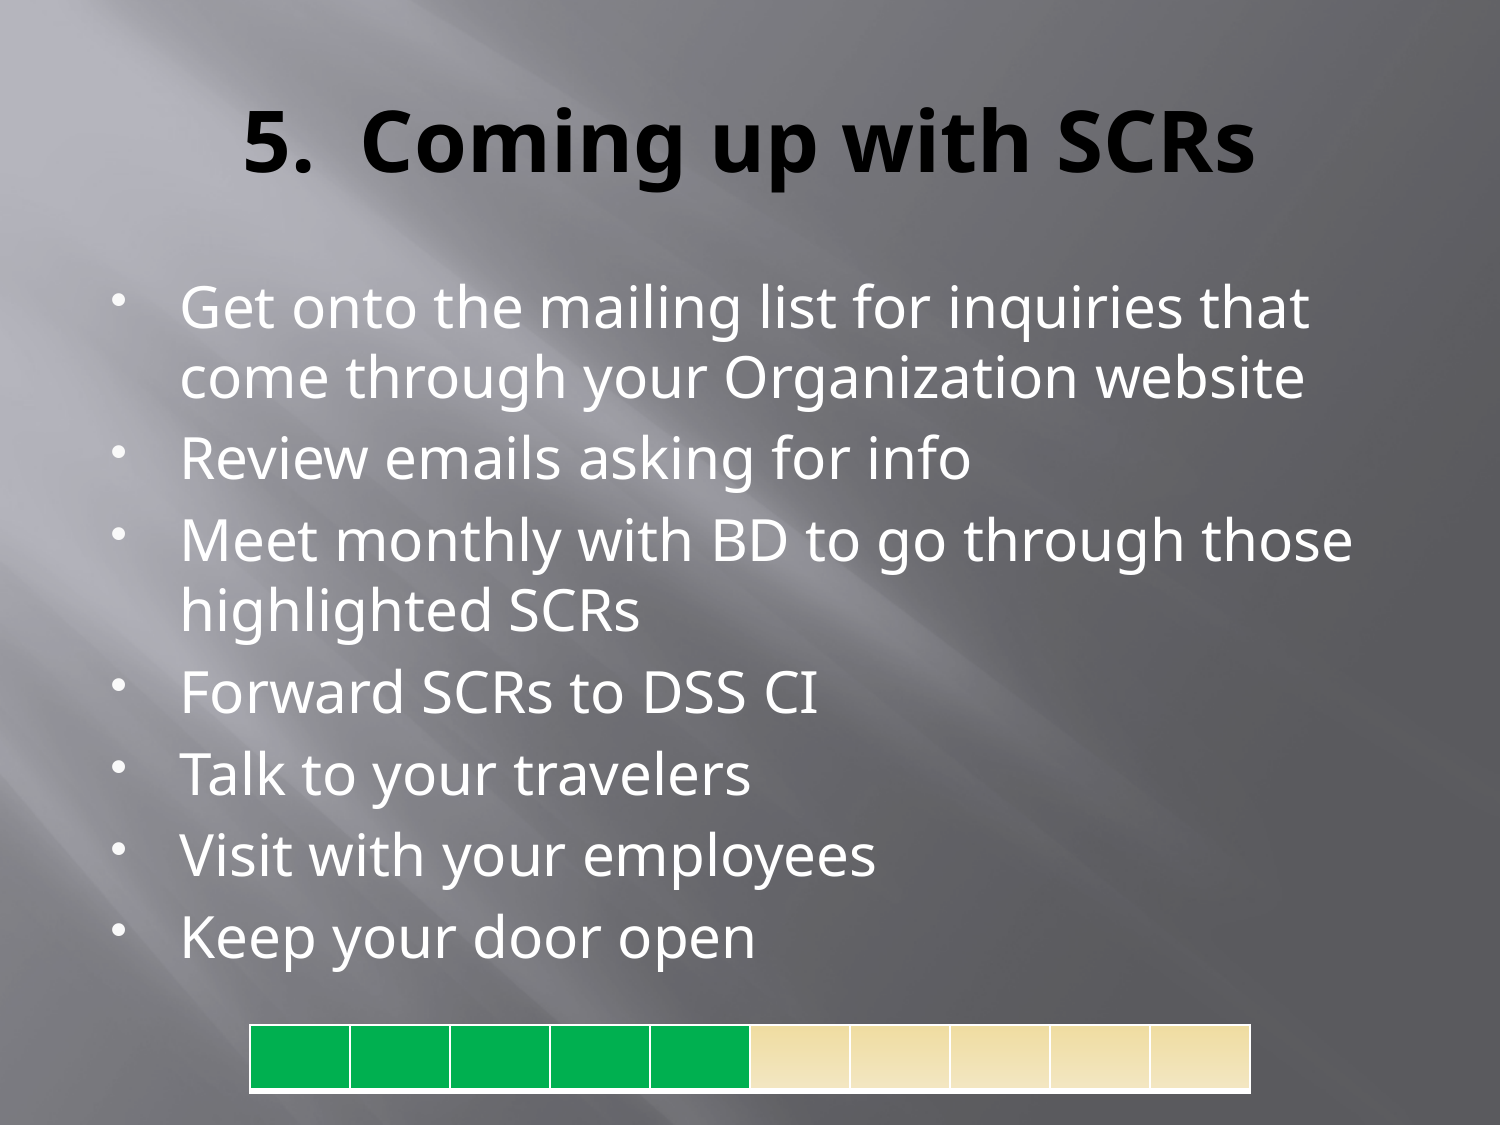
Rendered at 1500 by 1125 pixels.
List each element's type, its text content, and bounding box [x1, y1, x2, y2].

table_header [551, 1026, 649, 1088]
list Get onto the mailing list for inquiries that come through your Organization website Review emails asking for info Meet monthly with BD to go through those highlighted SCRs Forward SCRs to DSS CI Talk to your travelers Visit with your employees Keep your door open [75, 262, 1425, 1035]
table_header [1051, 1026, 1149, 1088]
table_header [251, 1026, 349, 1088]
table_header [451, 1026, 549, 1088]
table_header [1151, 1026, 1249, 1088]
table_header [751, 1026, 849, 1088]
table_header [651, 1026, 749, 1088]
table_header [351, 1026, 449, 1088]
title 5. Coming up with SCRs [75, 45, 1425, 233]
table_header [951, 1026, 1049, 1088]
table_header [851, 1026, 949, 1088]
